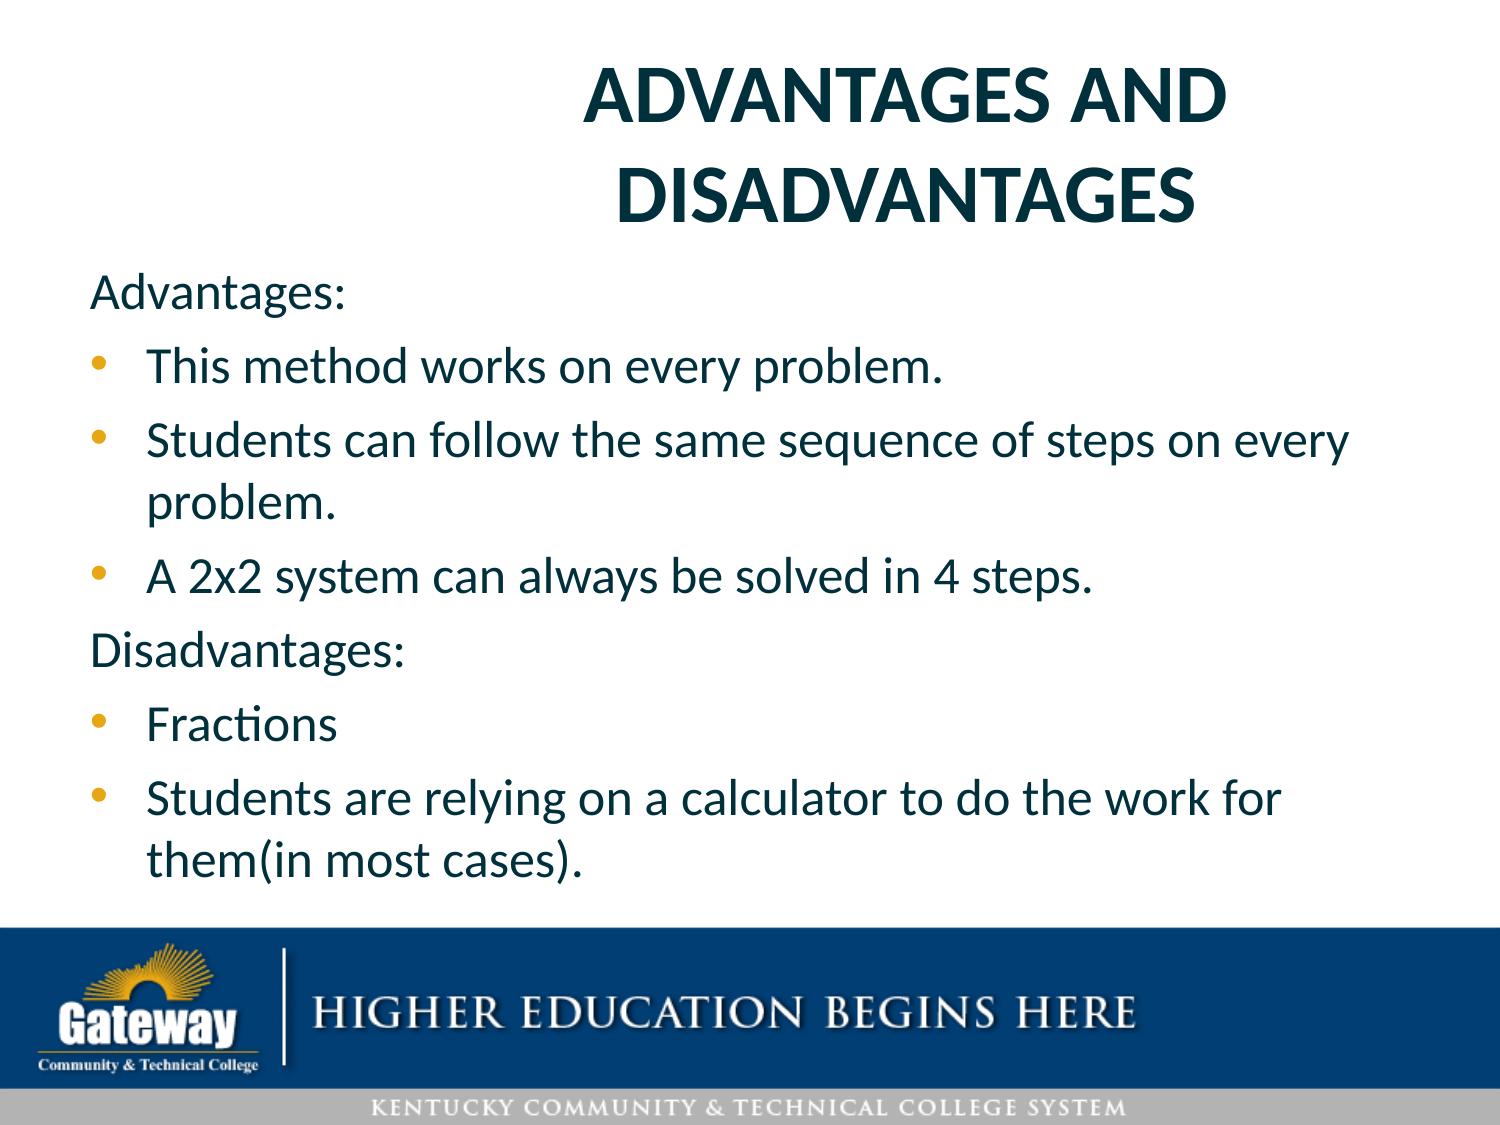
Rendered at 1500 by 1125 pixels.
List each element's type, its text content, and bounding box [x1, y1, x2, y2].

picture [0, 0, 1500, 1125]
list Advantages: This method works on every problem. Students can follow the same sequence of steps on every problem. A 2x2 system can always be solved in 4 steps. Disadvantages: Fractions Students are relying on a calculator to do the work for them(in most cases). [75, 249, 1425, 913]
title Advantages and disadvantages [387, 45, 1425, 233]
